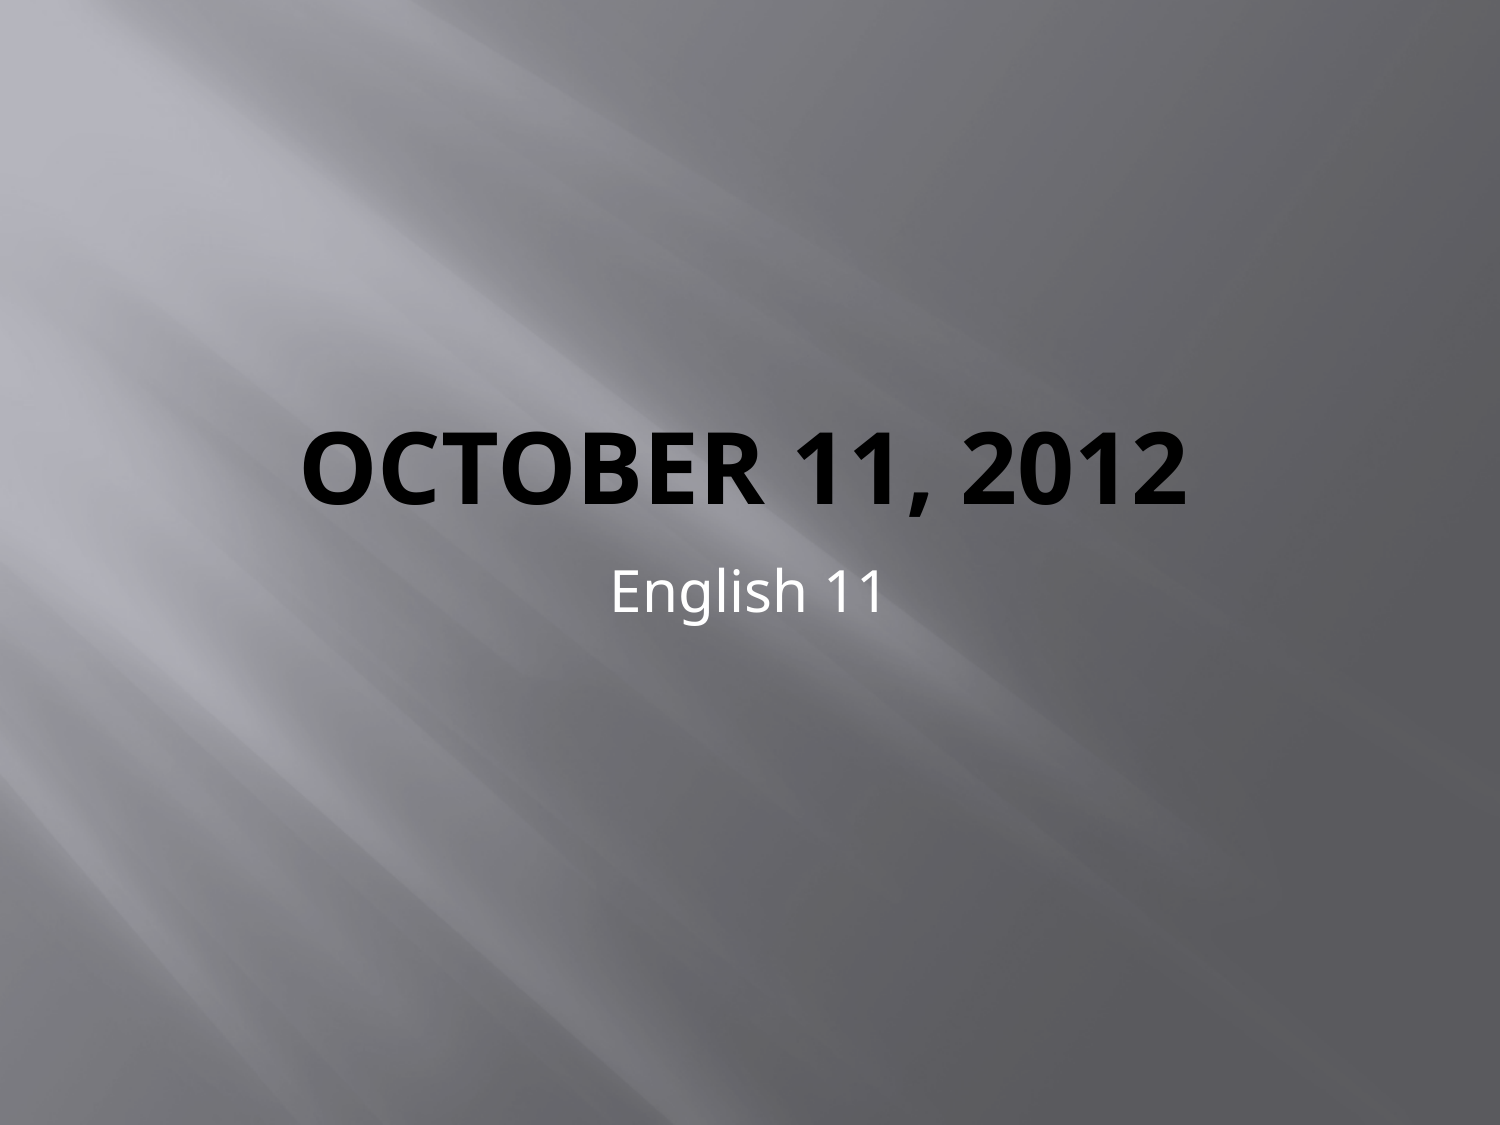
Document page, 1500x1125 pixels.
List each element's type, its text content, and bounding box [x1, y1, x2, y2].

subtitle English 11 [225, 546, 1275, 834]
title October 11, 2012 [69, 224, 1420, 525]
